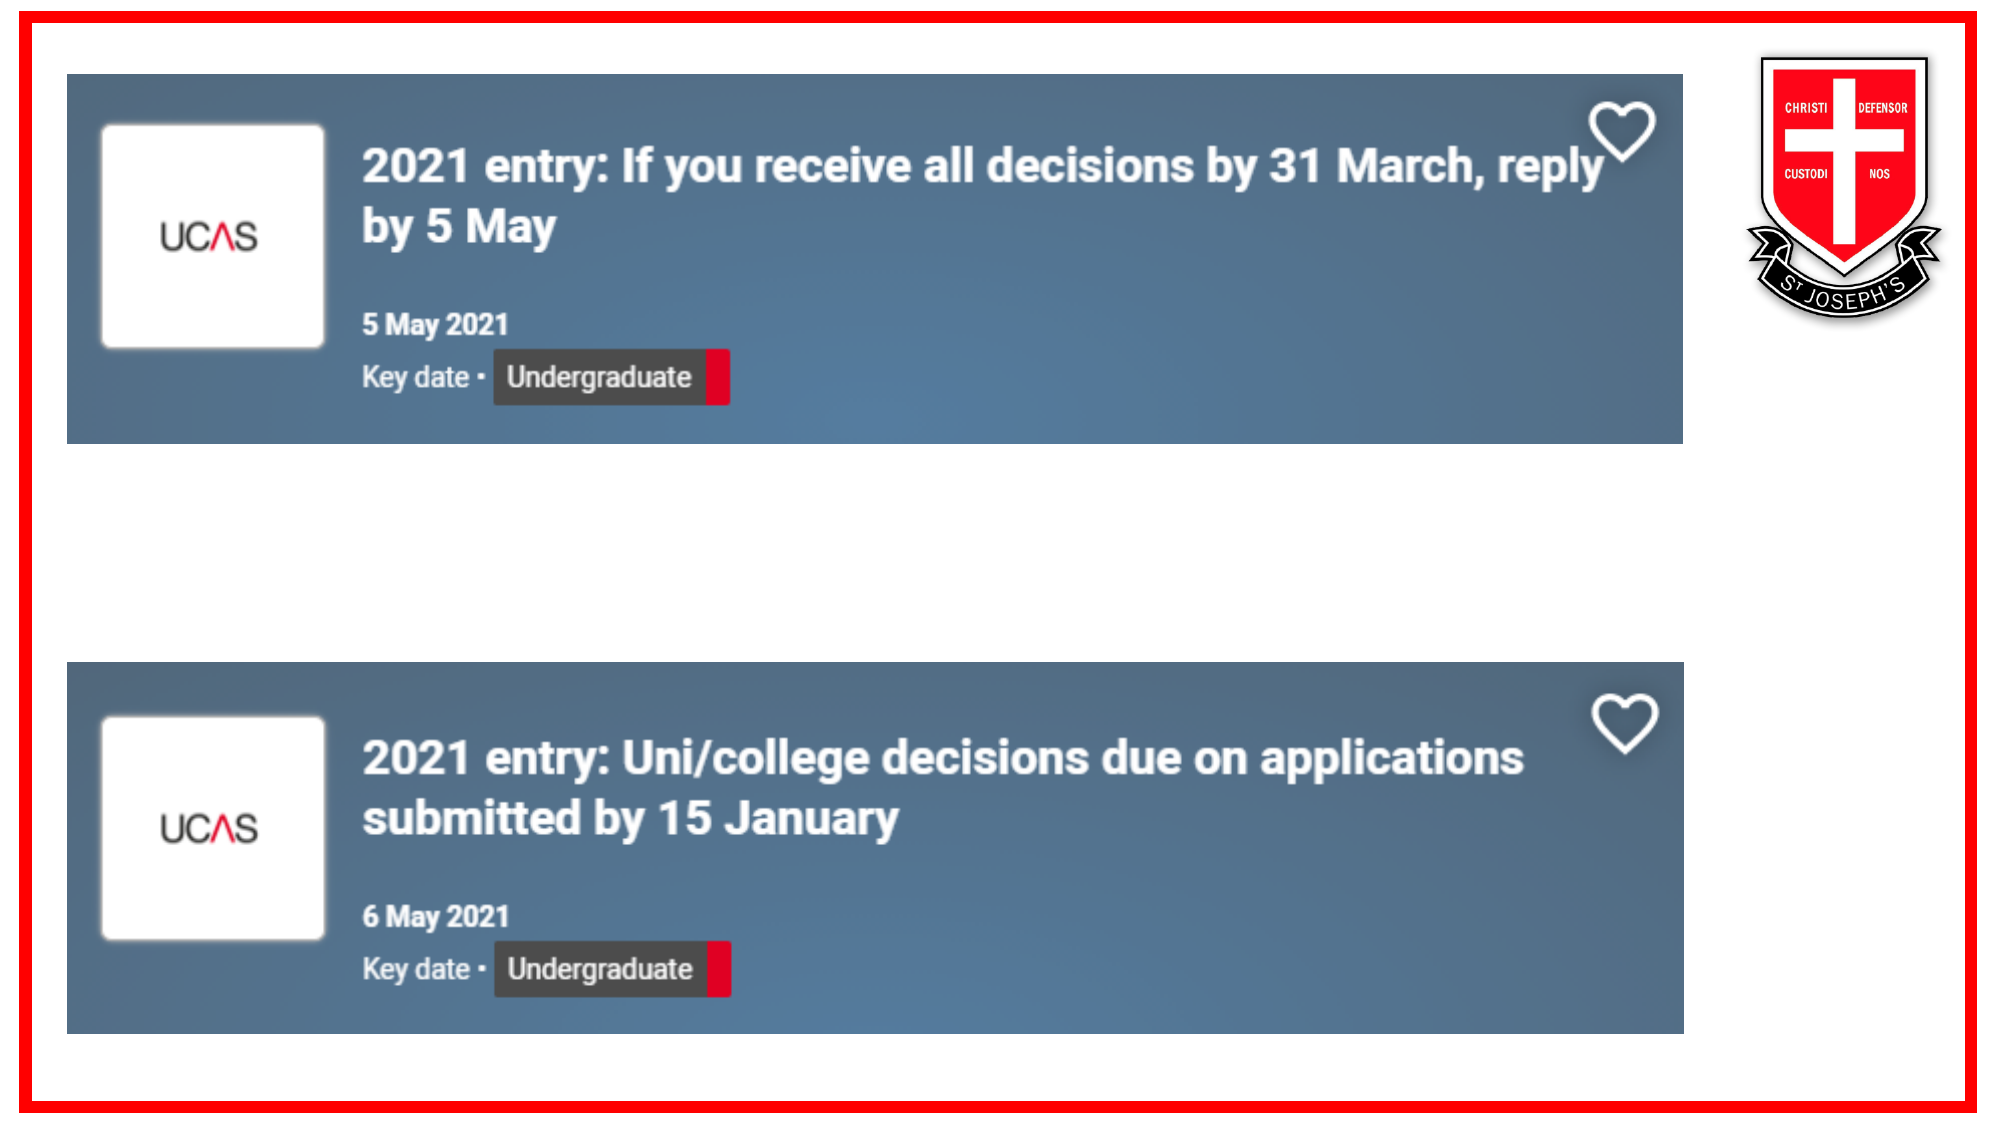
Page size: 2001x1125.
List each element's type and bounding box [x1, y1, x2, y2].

picture [67, 74, 1683, 444]
text_box [24, 16, 1972, 1108]
picture [1746, 57, 1942, 318]
picture [67, 662, 1684, 1034]
